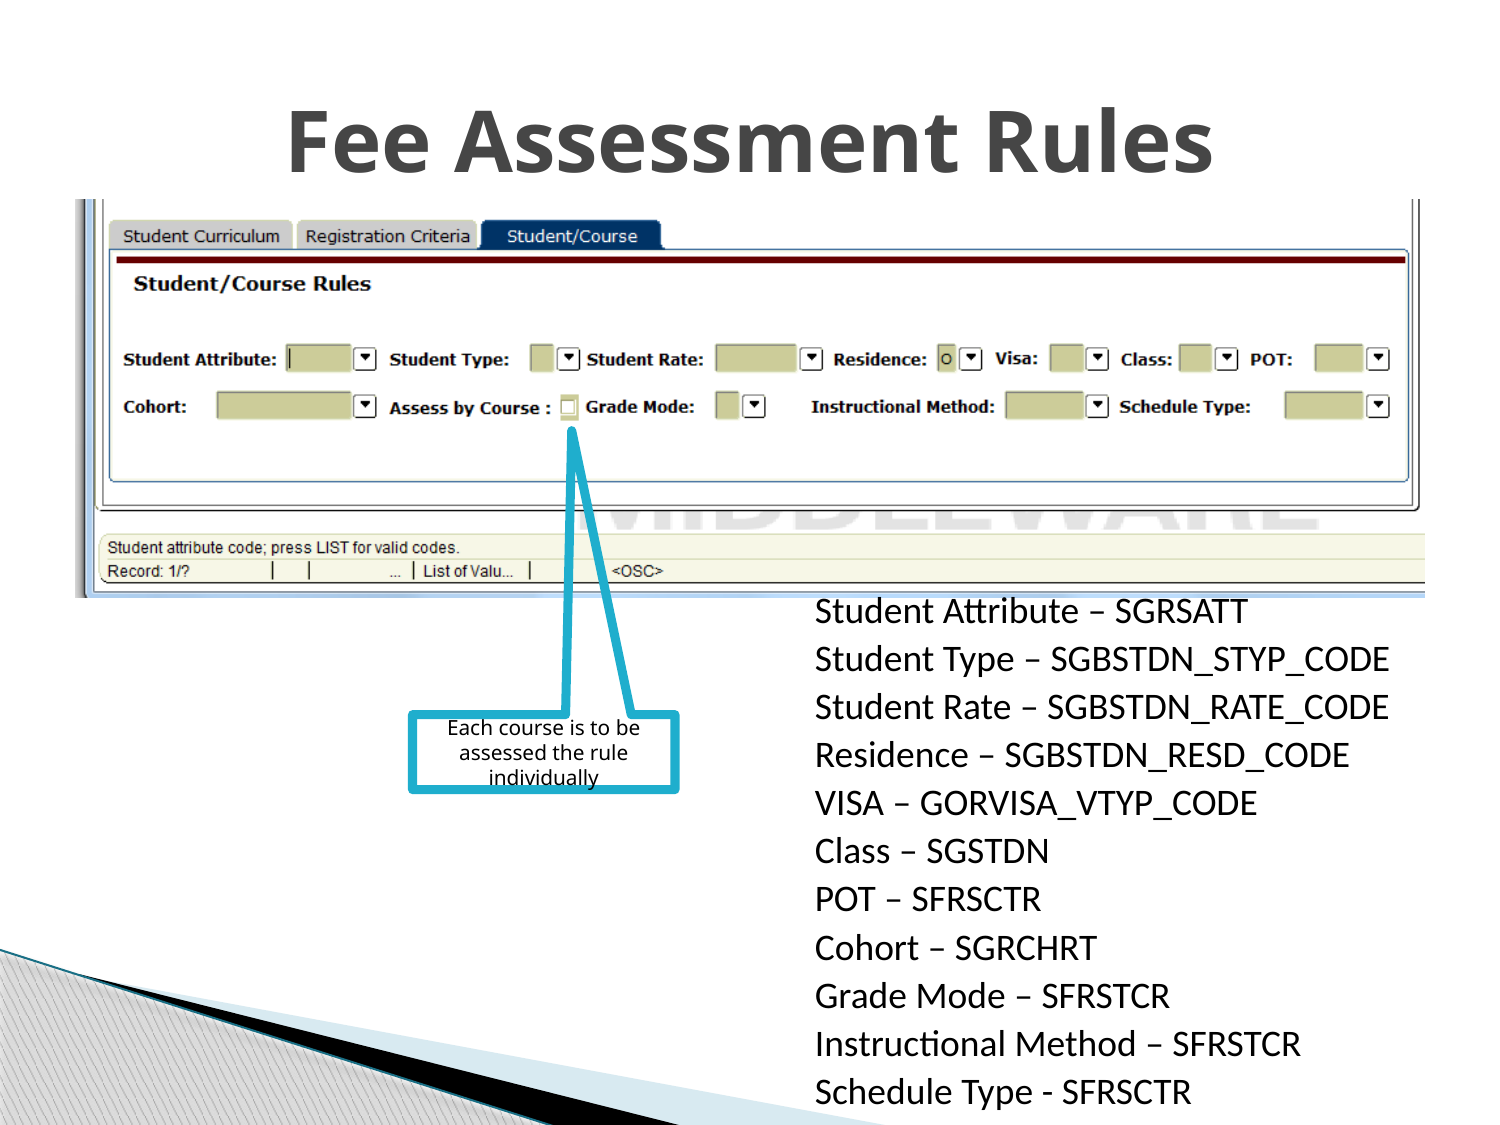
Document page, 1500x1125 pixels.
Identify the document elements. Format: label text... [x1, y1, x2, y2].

title Fee Assessment Rules [75, 45, 1425, 199]
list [74, 199, 1426, 598]
text_box Student Attribute – SGRSATT Student Type – SGBSTDN_STYP_CODE Student Rate – SGBSTDN_RATE_CODE Residence – SGBSTDN_RESD_CODE VISA – GORVISA_VTYP_CODE Class – SGSTDN POT – SFRSCTR Cohort – SGRCHRT Grade Mode – SFRSTCR Instructional Method – SFRSTCR Schedule Type - SFRSCTR [799, 575, 1475, 1120]
text_box Each course is to be assessed the rule individually [407, 609, 680, 795]
